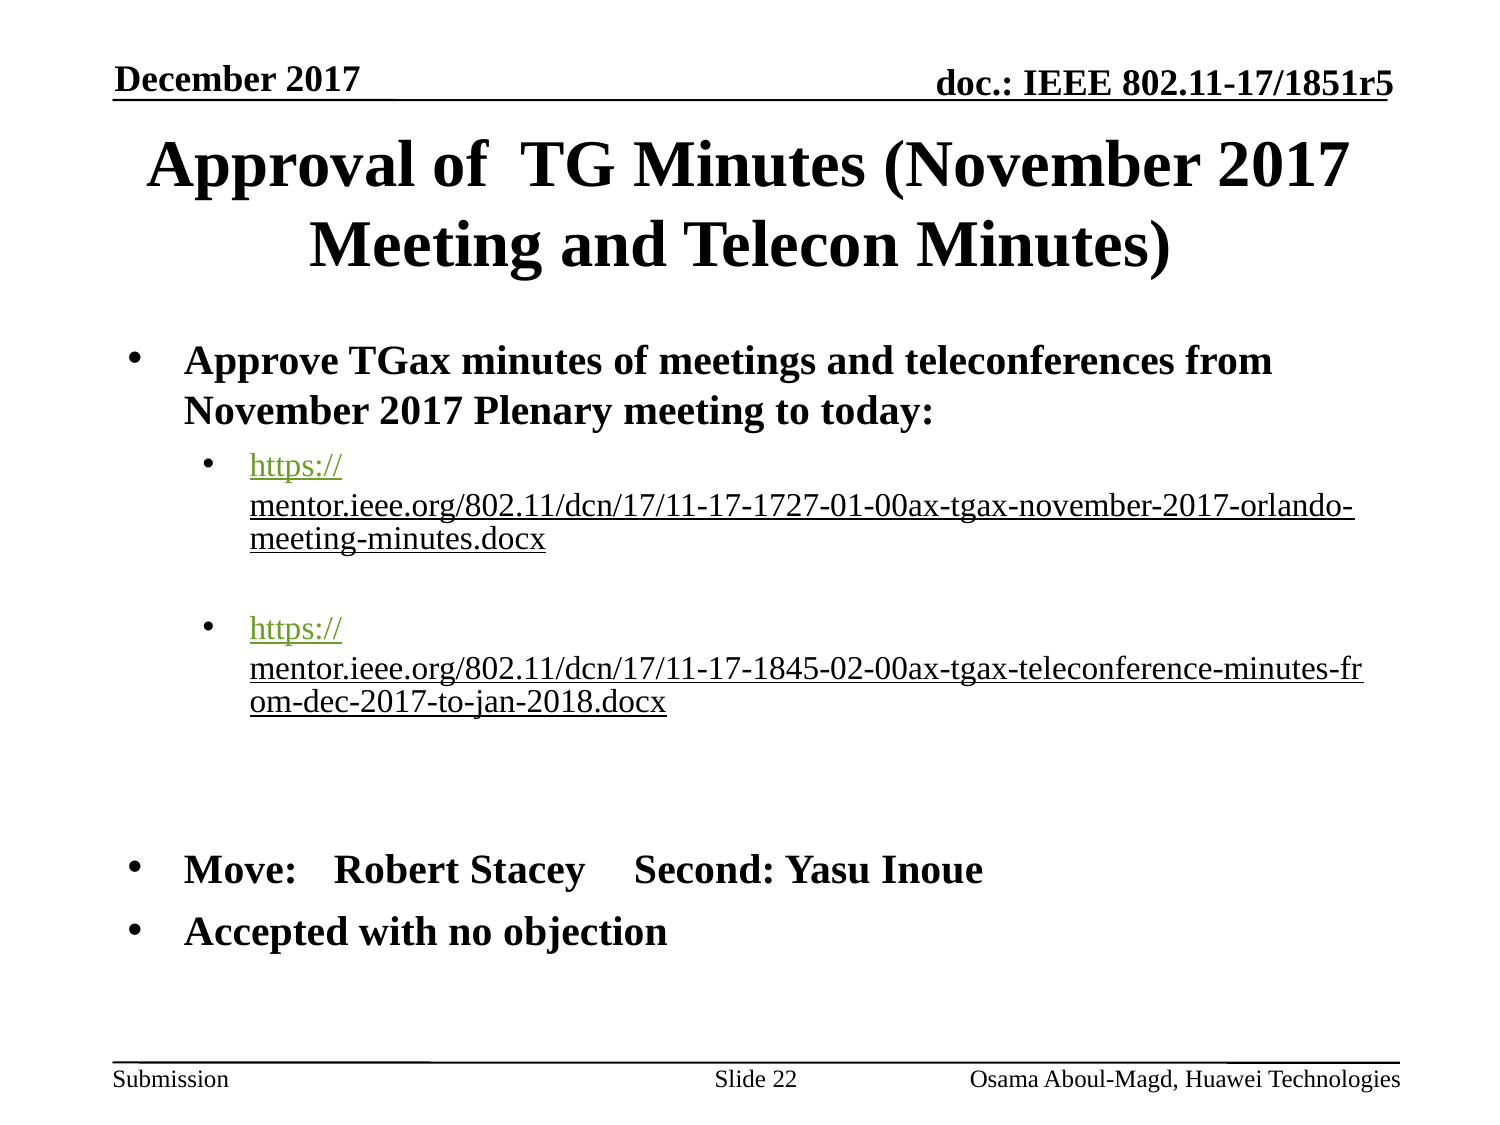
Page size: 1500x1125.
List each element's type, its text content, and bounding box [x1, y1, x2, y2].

list Approve TGax minutes of meetings and teleconferences from November 2017 Plenary meeting to today: https://mentor.ieee.org/802.11/dcn/17/11-17-1727-01-00ax-tgax-november-2017-orlando-meeting-minutes.docx https://mentor.ieee.org/802.11/dcn/17/11-17-1845-02-00ax-tgax-teleconference-minutes-from-dec-2017-to-jan-2018.docx Move: Robert Stacey Second: Yasu Inoue Accepted with no objection [112, 324, 1388, 1000]
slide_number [114, 54, 423, 100]
slide_number Slide 22 [712, 1061, 800, 1123]
footer Osama Aboul-Magd, Huawei Technologies [878, 1061, 1402, 1093]
title Approval of TG Minutes (November 2017 Meeting and Telecon Minutes) [112, 112, 1388, 288]
